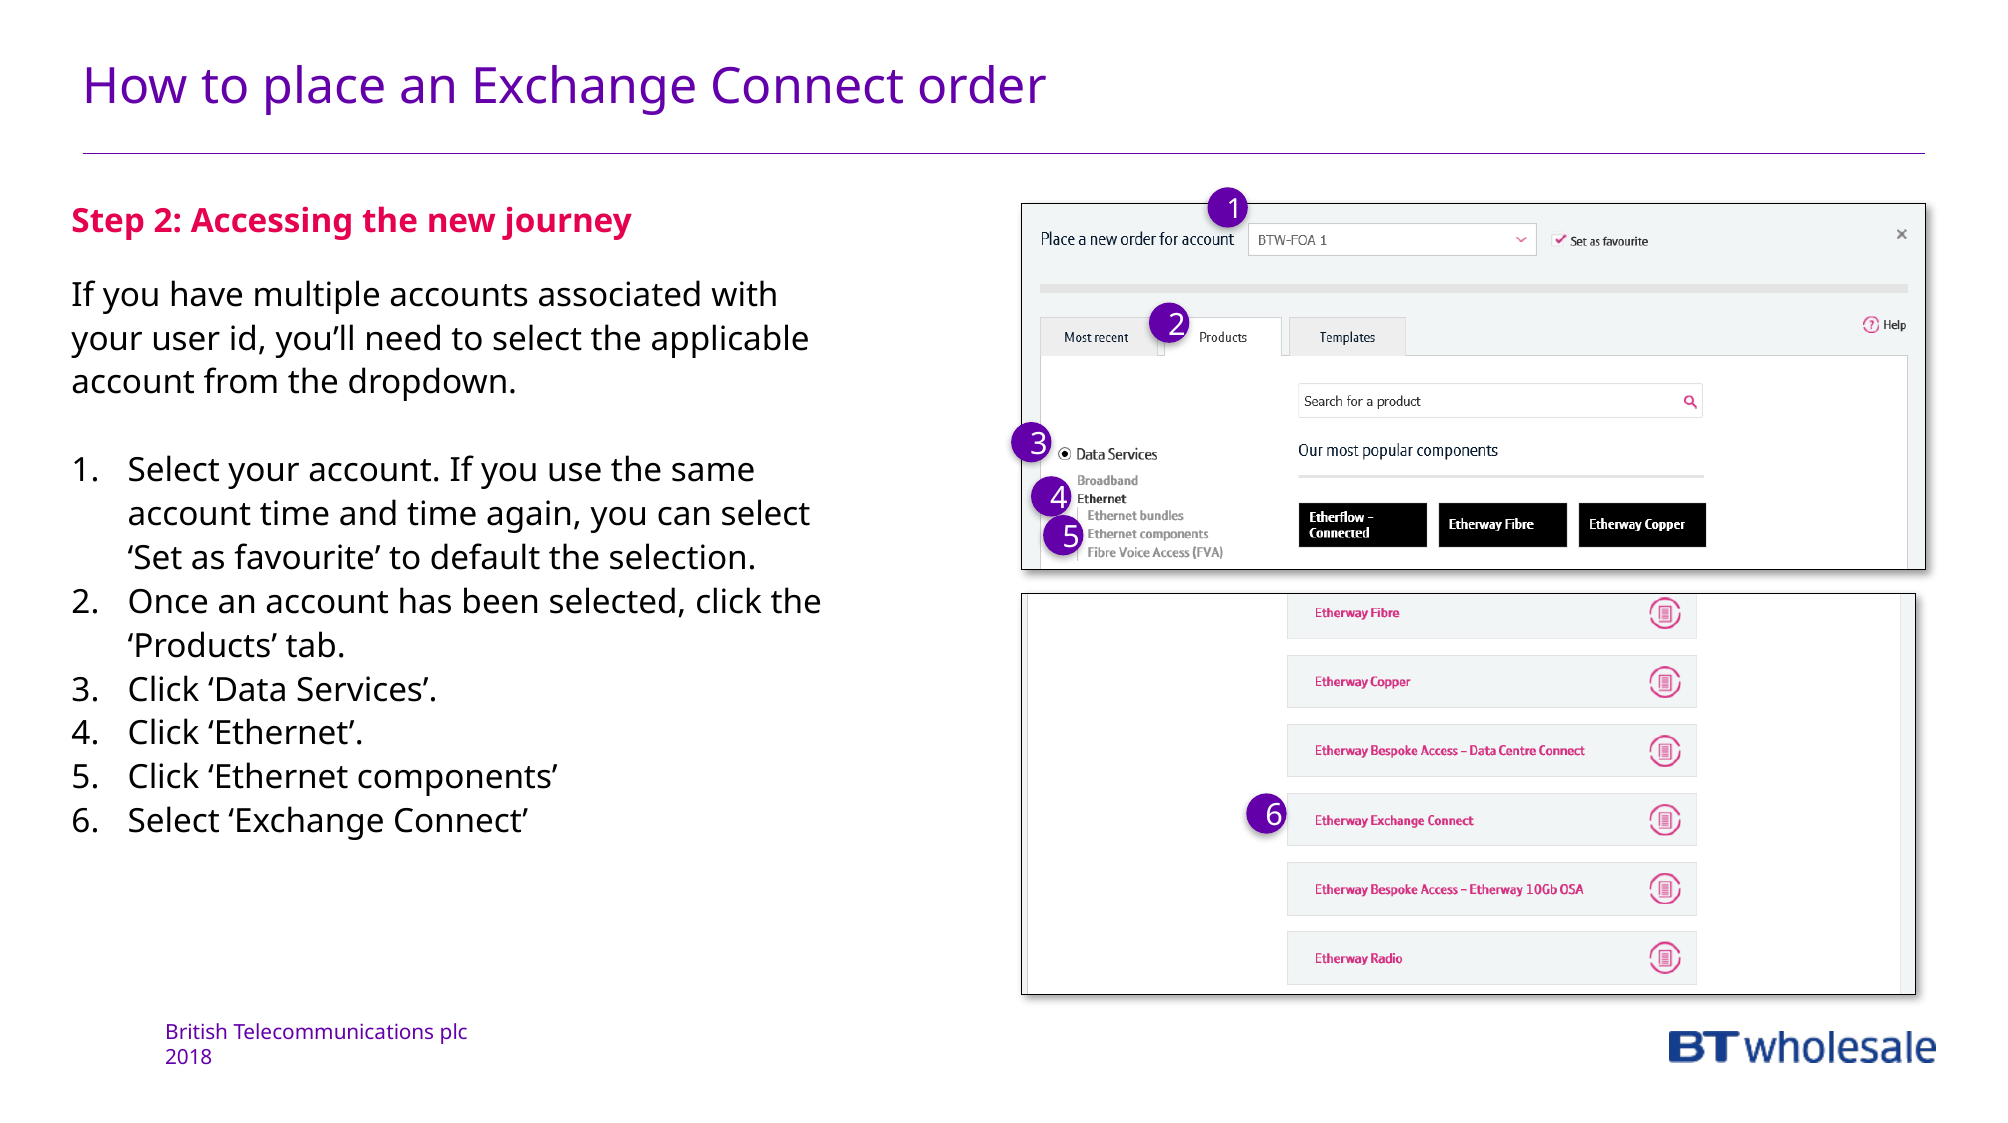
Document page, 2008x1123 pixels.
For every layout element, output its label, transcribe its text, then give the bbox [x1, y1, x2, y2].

title How to place an Exchange Connect order [82, 53, 1926, 124]
text_box 1 [1208, 187, 1247, 201]
text_box 3 [1011, 429, 1016, 456]
picture [1669, 1031, 1936, 1063]
list Step 2: Accessing the new journey If you have multiple accounts associated with your user id, you’ll need to select the applicable account from the dropdown. Select your account. If you use the same account time and time again, you can select ‘Set as favourite’ to default the selection. Once an account has been selected, click the ‘Products’ tab. Click ‘Data Services’. Click ‘Ethernet’. Click ‘Ethernet components’ Select ‘Exchange Connect’ [71, 194, 856, 1123]
picture [1021, 203, 1926, 570]
picture [1021, 593, 1916, 995]
